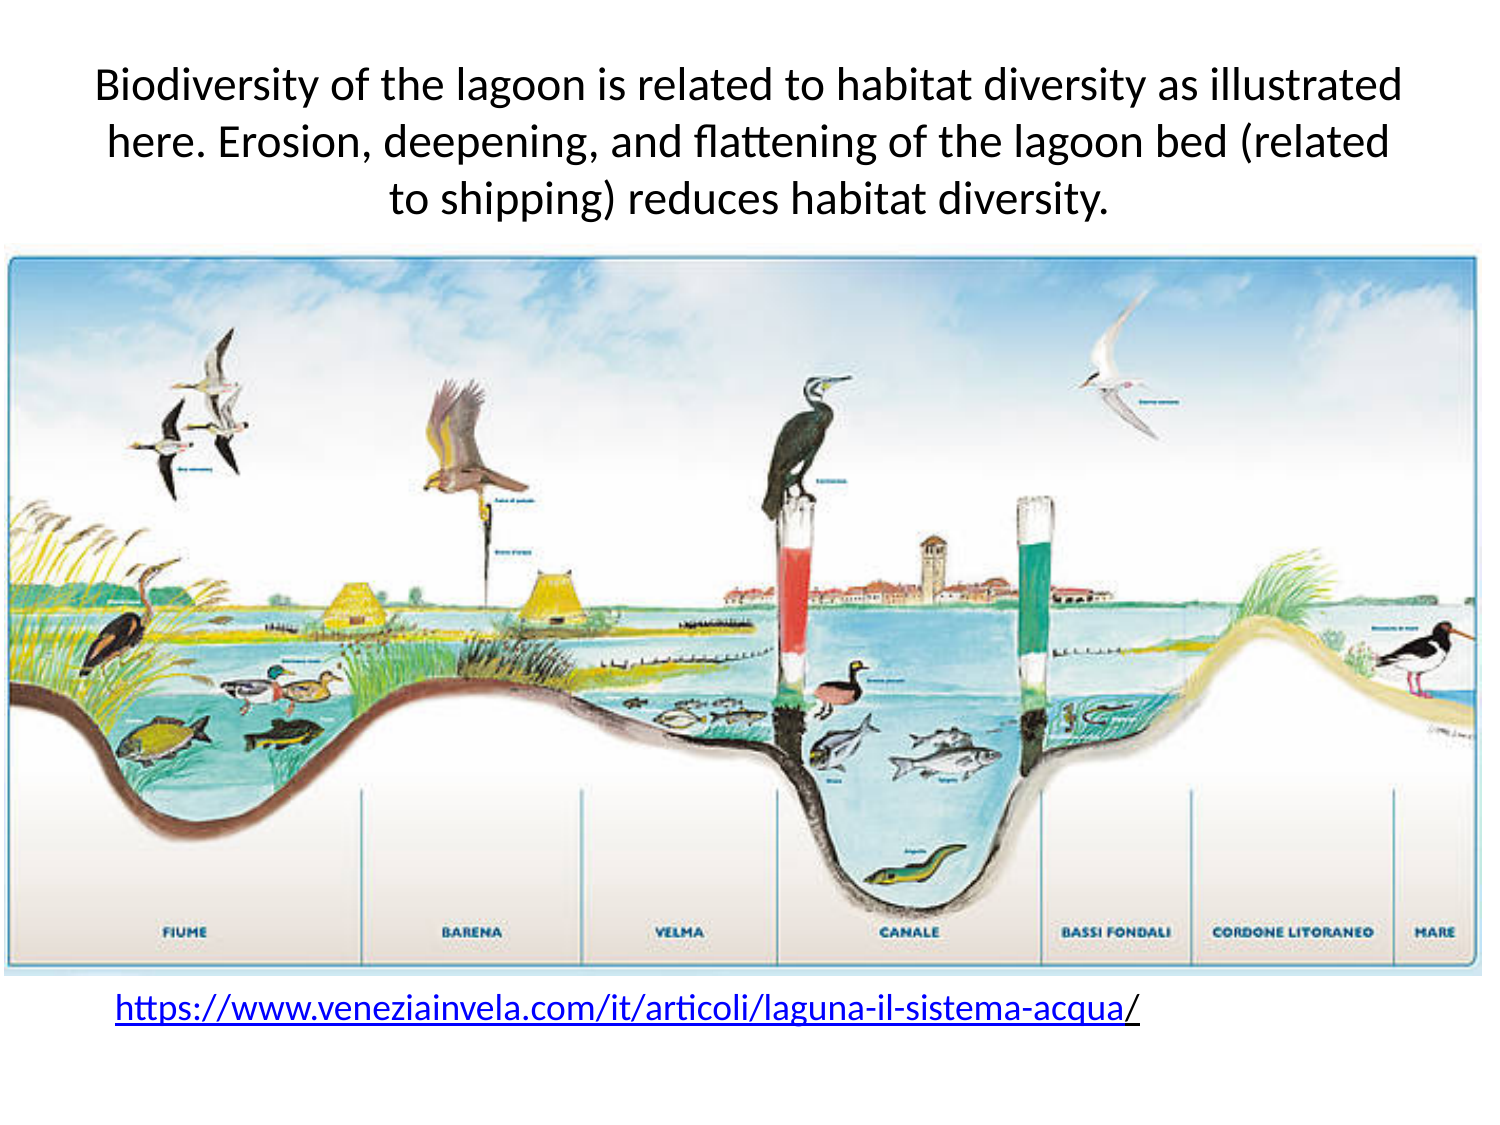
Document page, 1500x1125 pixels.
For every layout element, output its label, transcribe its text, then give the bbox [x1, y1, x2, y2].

title Biodiversity of the lagoon is related to habitat diversity as illustrated here. Erosion, deepening, and flattening of the lagoon bed (related to shipping) reduces habitat diversity. [75, 45, 1425, 233]
text_box https://www.veneziainvela.com/it/articoli/laguna-il-sistema-acqua/ [100, 984, 1211, 1036]
picture [4, 243, 1483, 977]
